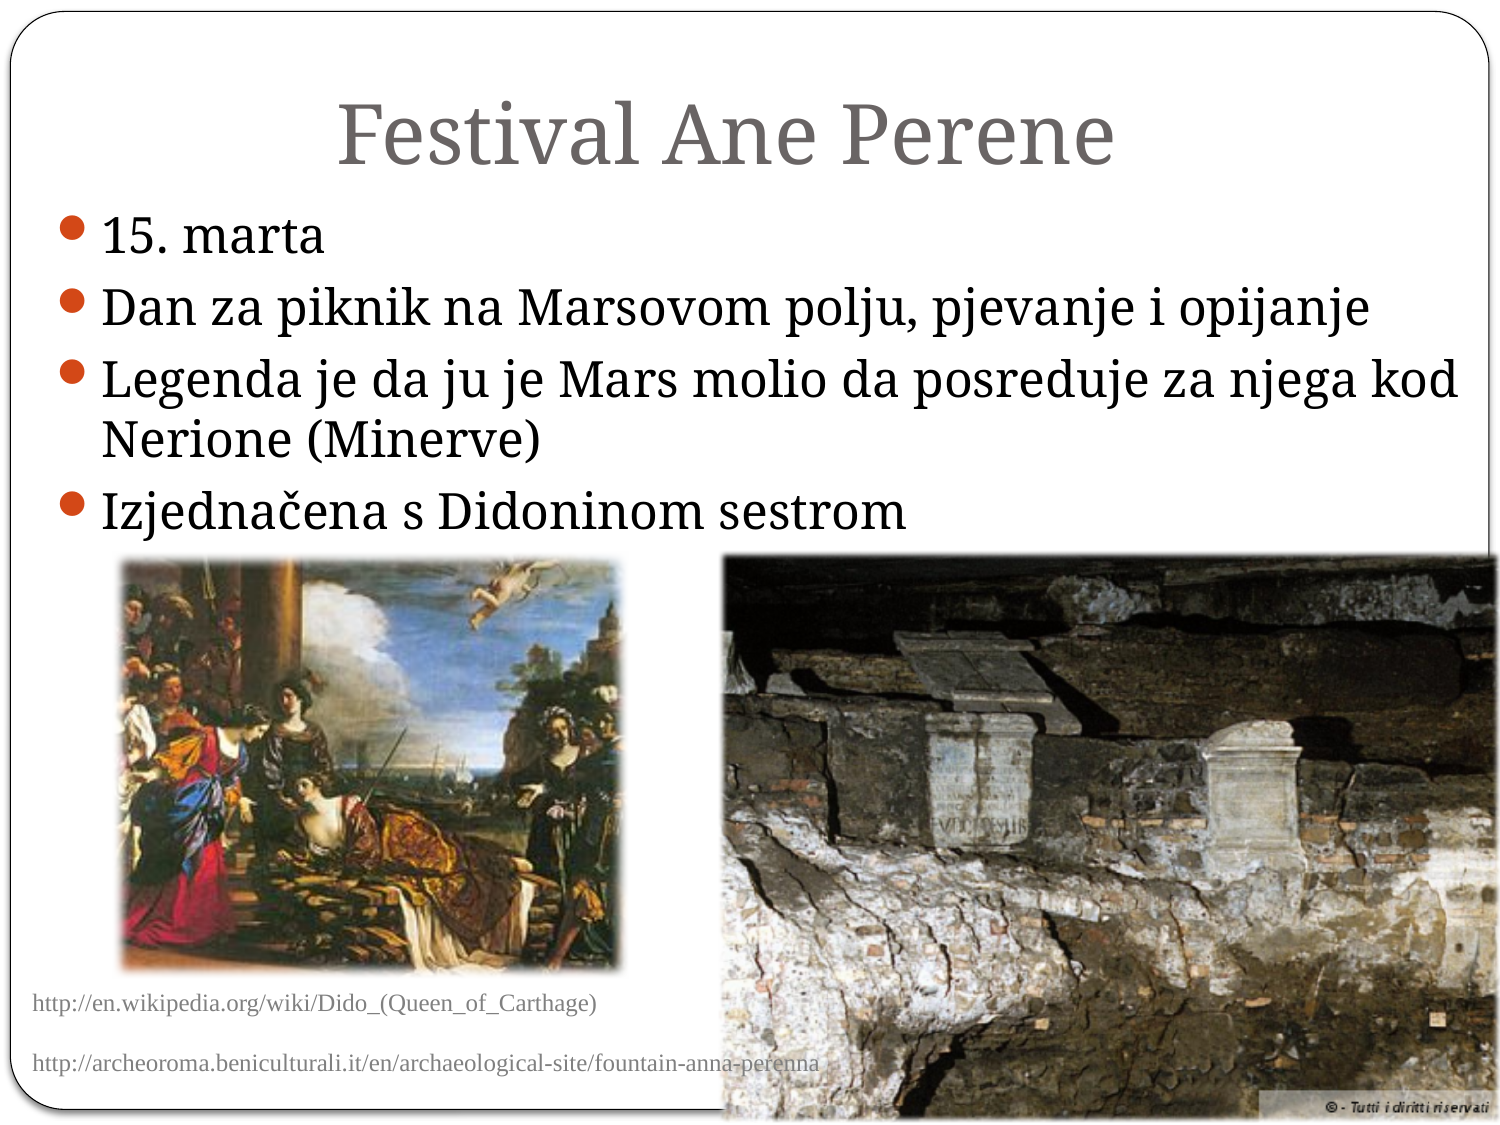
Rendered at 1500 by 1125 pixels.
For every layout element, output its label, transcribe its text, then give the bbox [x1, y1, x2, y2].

list 15. marta Dan za piknik na Marsovom polju, pjevanje i opijanje Legenda je da ju je Mars molio da posreduje za njega kod Nerione (Minerve) Izjednačena s Didoninom sestrom [41, 196, 1483, 978]
text_box http://en.wikipedia.org/wiki/Dido_(Queen_of_Carthage) http://archeoroma.beniculturali.it/en/archaeological-site/fountain-anna-perenna [17, 978, 712, 1084]
picture [111, 551, 629, 980]
picture [718, 550, 1500, 1123]
title Festival Ane Perene [29, 19, 1425, 197]
